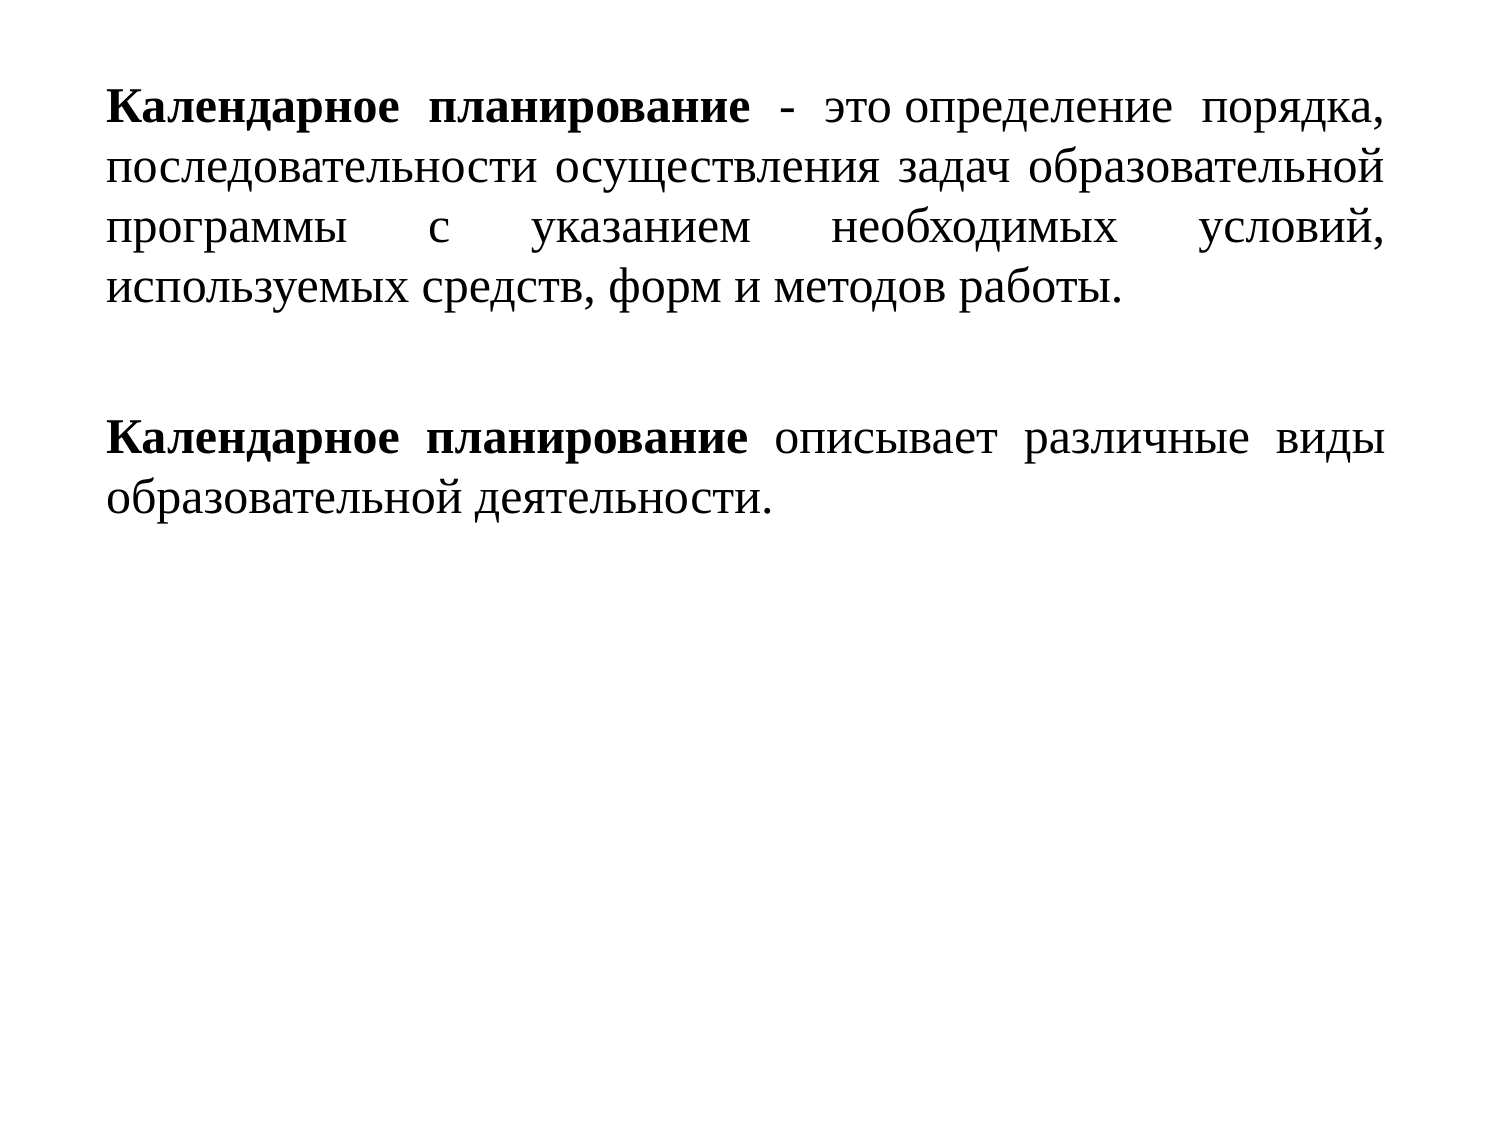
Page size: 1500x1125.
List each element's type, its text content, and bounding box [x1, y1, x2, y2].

text_box Календарное планирование - это определение порядка, последовательности осуществления задач образовательной программы с указанием необходимых условий, используемых средств, форм и методов работы. [91, 65, 1400, 320]
text_box Календарное планирование описывает различные виды образовательной деятельности. [91, 395, 1400, 531]
